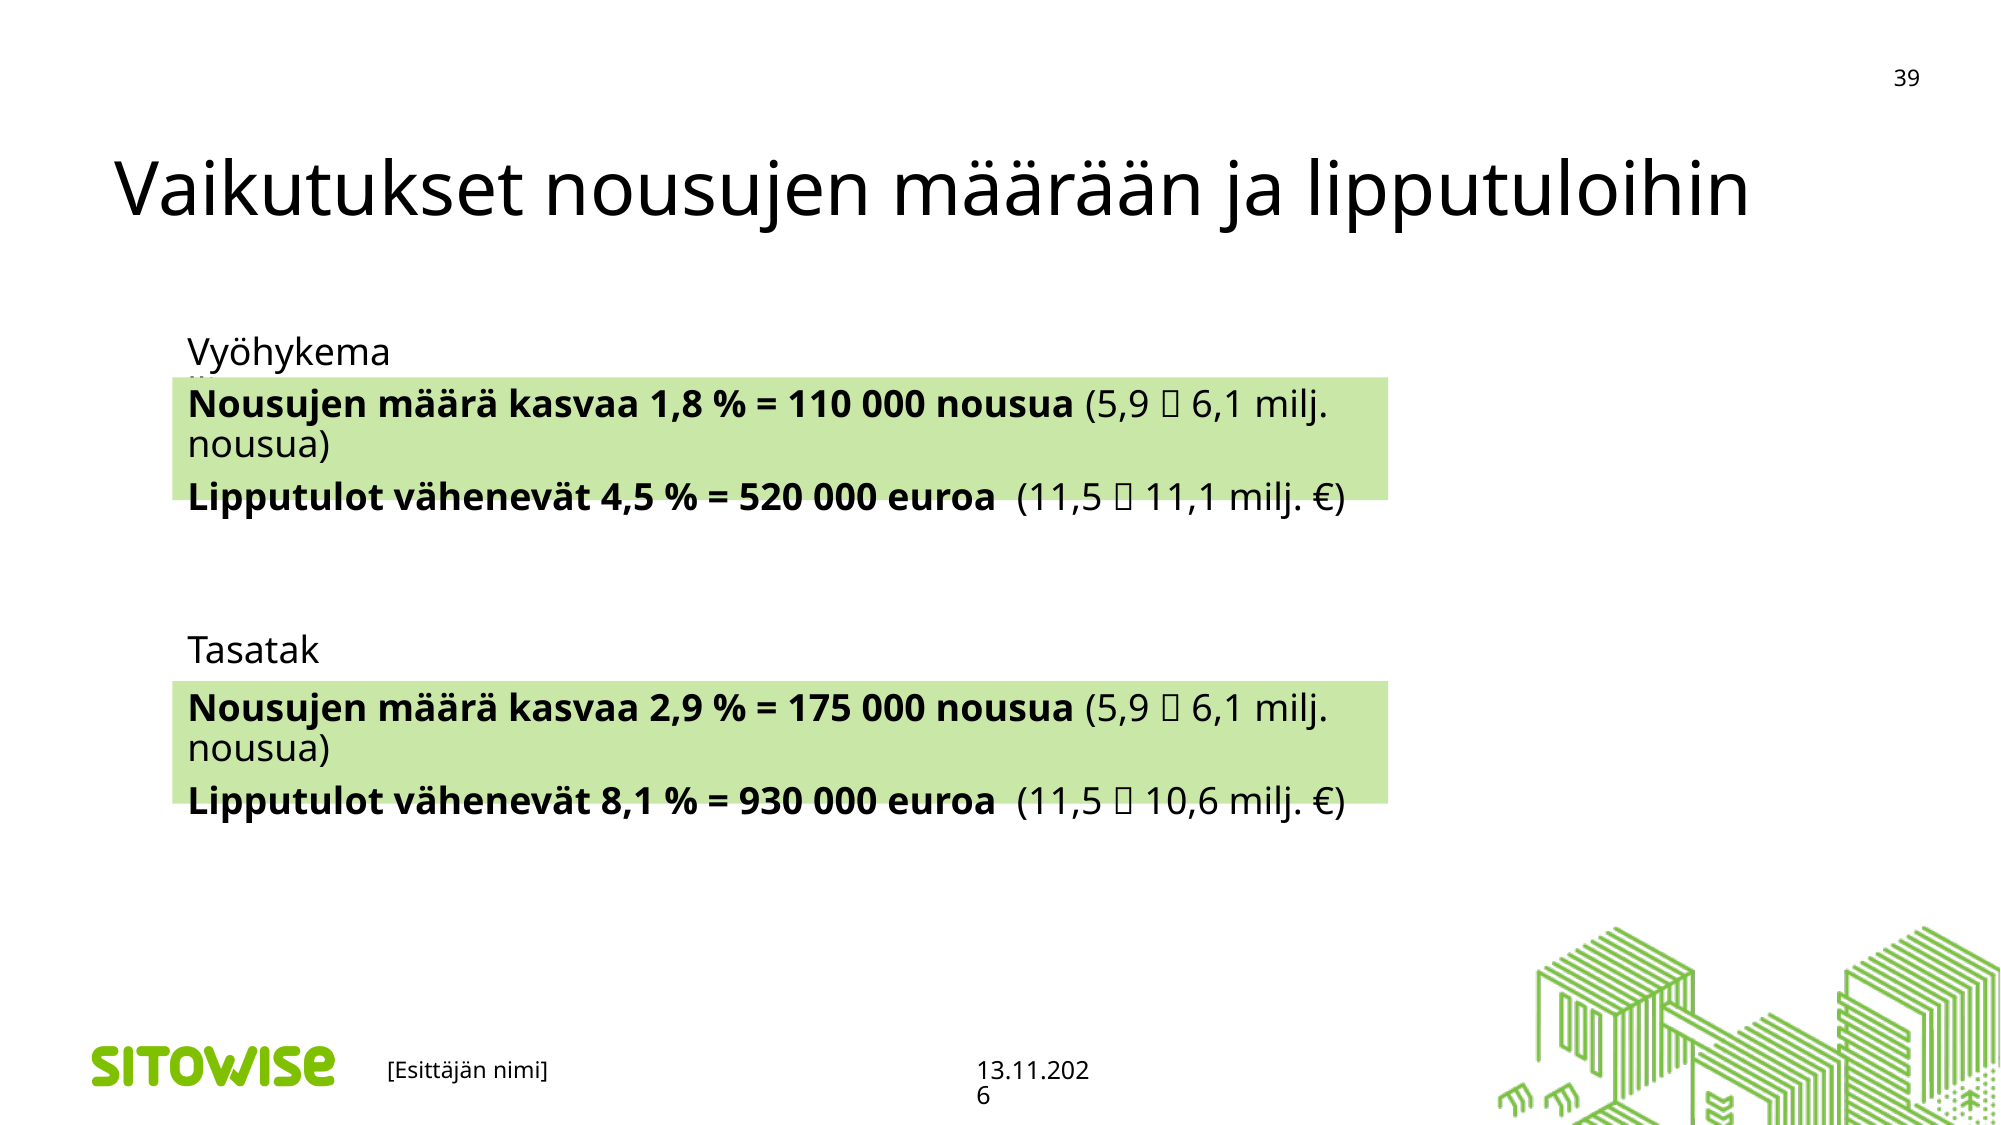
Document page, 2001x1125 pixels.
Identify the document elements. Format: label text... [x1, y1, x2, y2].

text_box Nousujen määrä kasvaa 1,8 % = 110 000 nousua (5,9  6,1 milj. nousua) Lipputulot vähenevät 4,5 % = 520 000 euroa (11,5  11,1 milj. €) [172, 377, 1389, 501]
picture [1488, 839, 2001, 1125]
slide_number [961, 1042, 1114, 1101]
footer [Esittäjän nimi] [372, 1042, 926, 1101]
text_box Nousujen määrä kasvaa 2,9 % = 175 000 nousua (5,9  6,1 milj. nousua) Lipputulot vähenevät 8,1 % = 930 000 euroa (11,5  10,6 milj. €) [172, 681, 1389, 804]
list Tasataksa [172, 623, 350, 681]
text_box [99, 50, 1793, 238]
picture [84, 1045, 342, 1087]
slide_number 39 [1809, 50, 1936, 108]
text_box Vyöhykemalli [172, 325, 412, 377]
